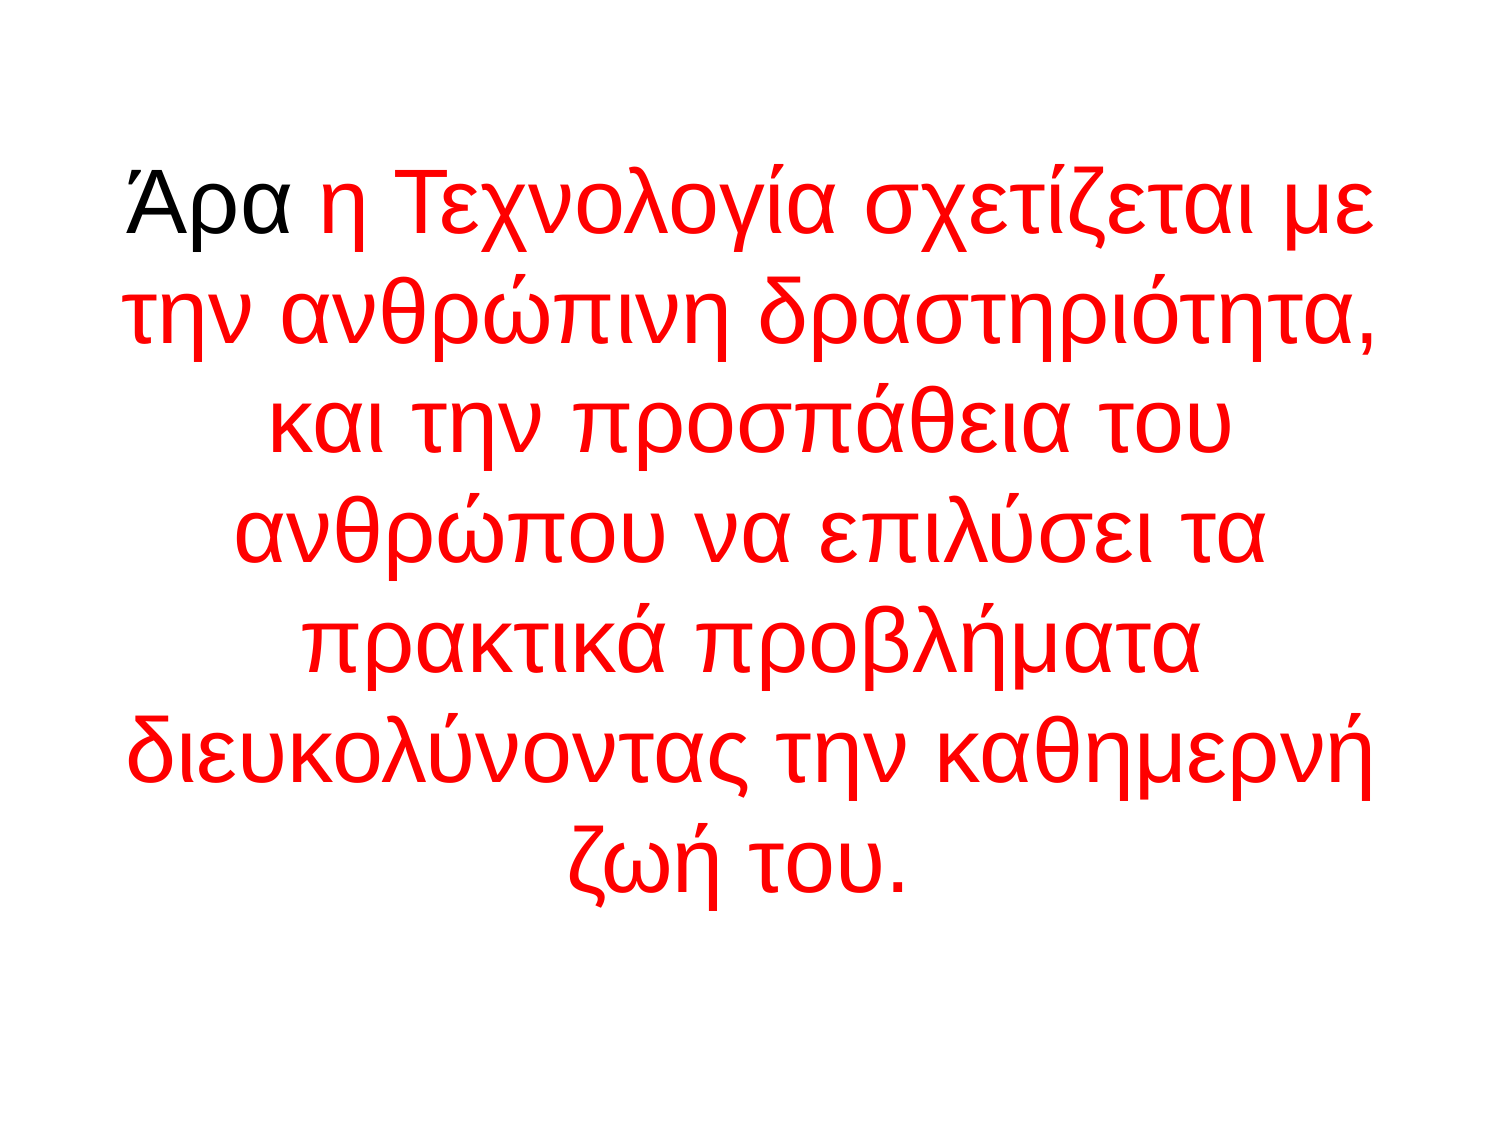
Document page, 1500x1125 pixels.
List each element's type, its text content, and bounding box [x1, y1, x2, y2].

title Άρα η Τεχνολογία σχετίζεται με την ανθρώπινη δραστηριότητα, και την προσπάθεια του ανθρώπου να επιλύσει τα πρακτικά προβλήματα διευκολύνοντας την καθημερνή ζωή του. [76, 432, 1428, 621]
